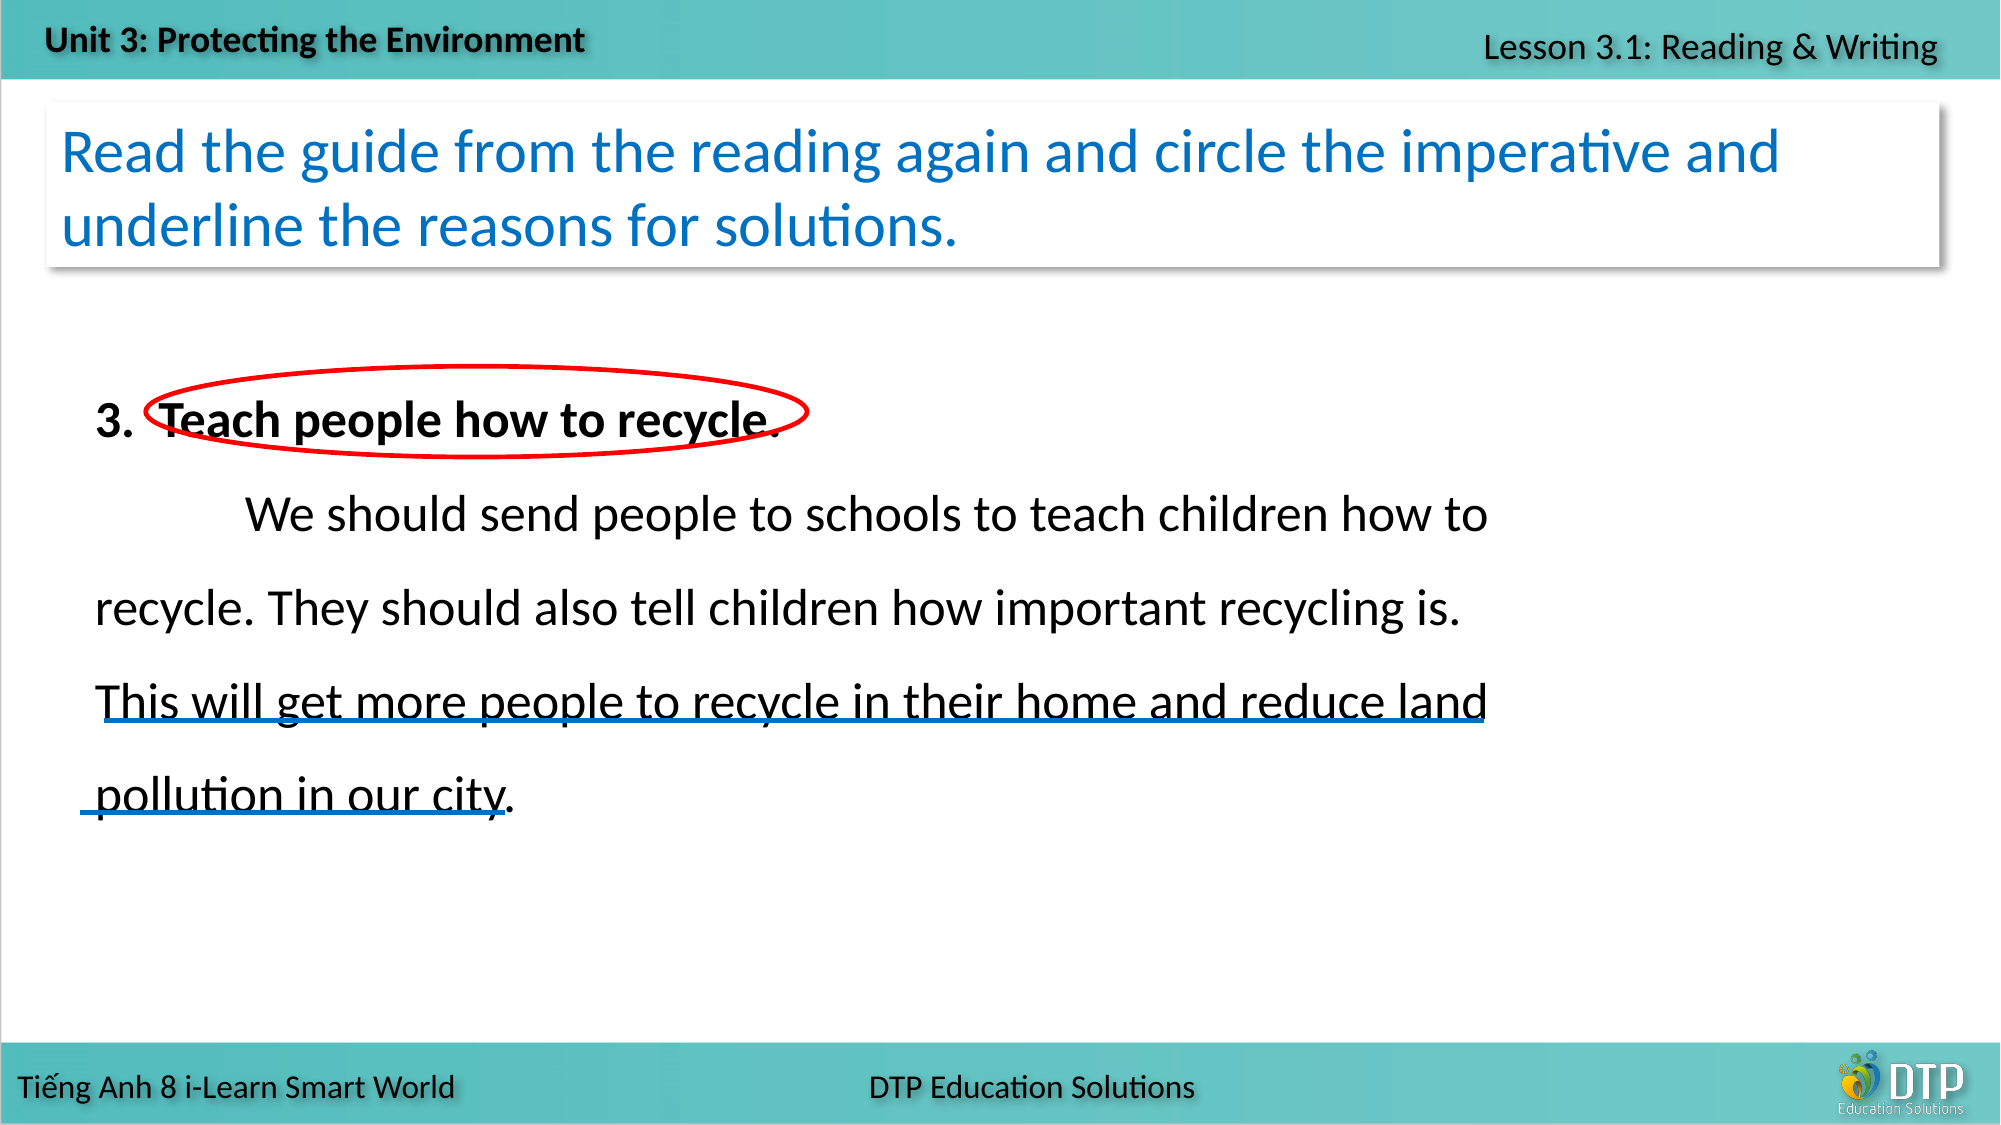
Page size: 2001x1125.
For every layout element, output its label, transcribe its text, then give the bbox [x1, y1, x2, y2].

picture [0, 0, 2000, 1125]
text_box 3. Teach people how to recycle. We should send people to schools to teach children how to recycle. They should also tell children how important recycling is. This will get more people to recycle in their home and reduce land pollution in our city. [79, 347, 1509, 831]
text_box [144, 365, 809, 459]
text_box Read the guide from the reading again and circle the imperative and underline the reasons for solutions. [46, 102, 1940, 267]
